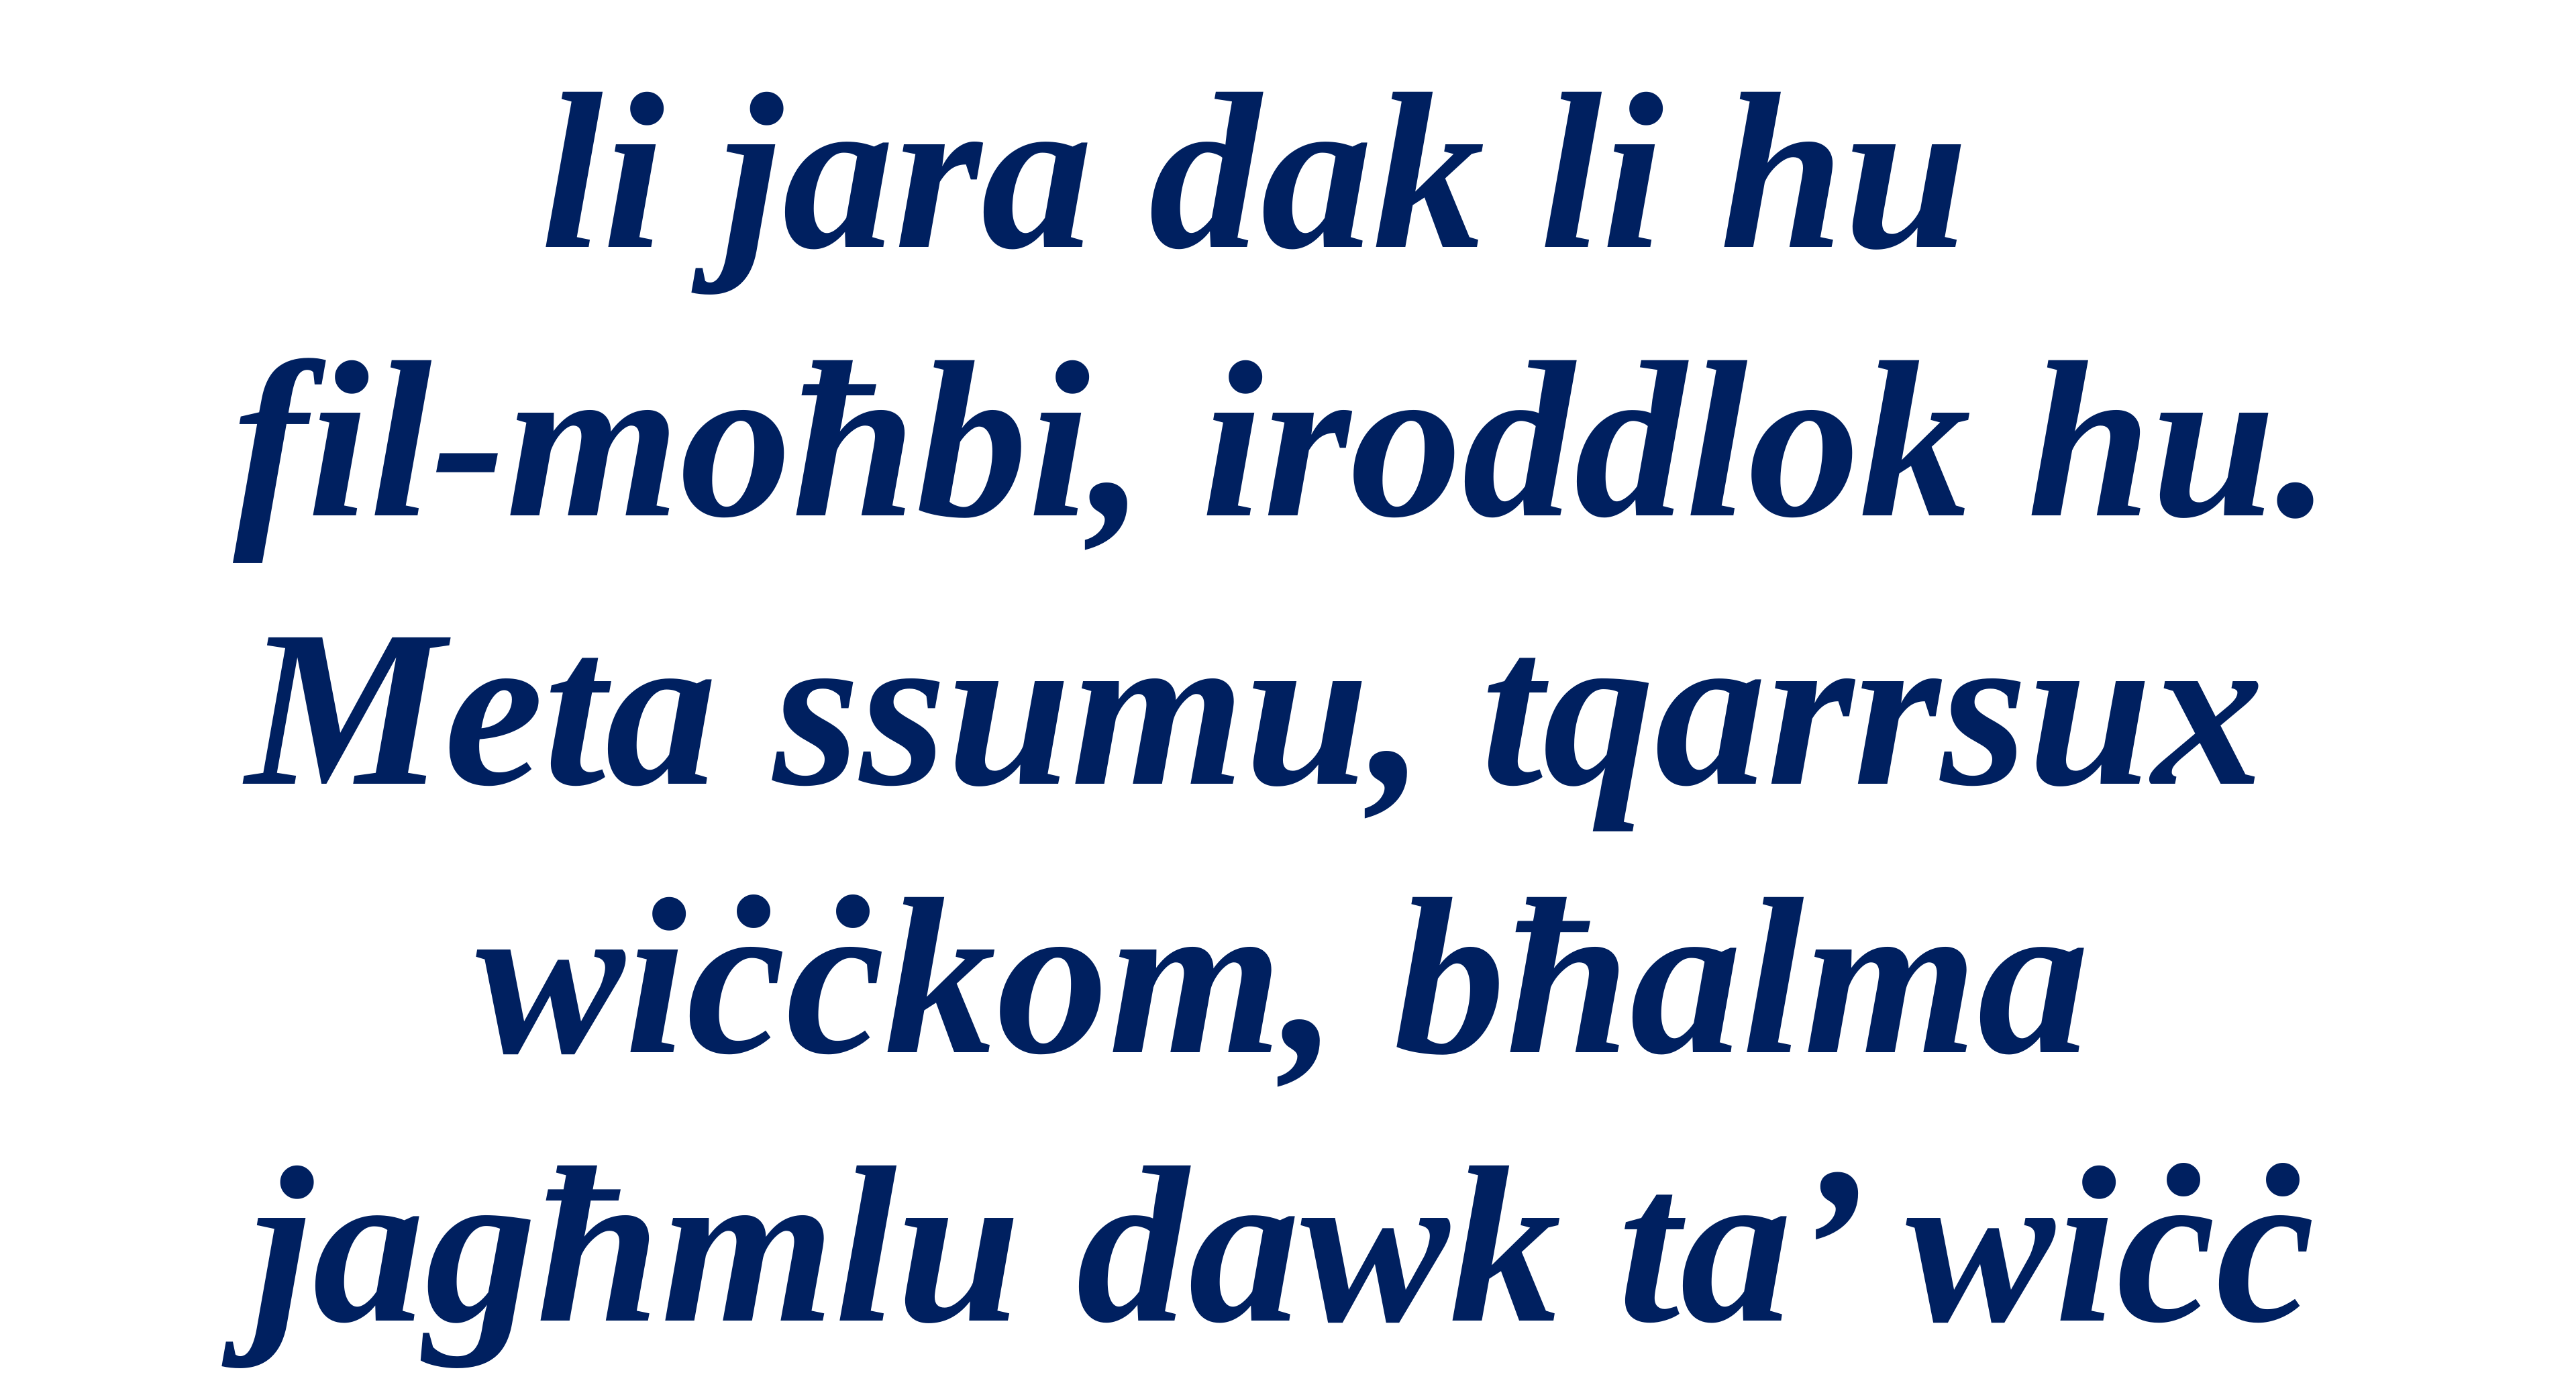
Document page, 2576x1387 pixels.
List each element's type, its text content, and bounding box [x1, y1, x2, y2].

text_box li jara dak li hu fil-moħbi, iroddlok hu. Meta ssumu, tqarrsux wiċċkom, bħalma jagħmlu dawk ta’ wiċċ [65, 12, 2502, 1377]
